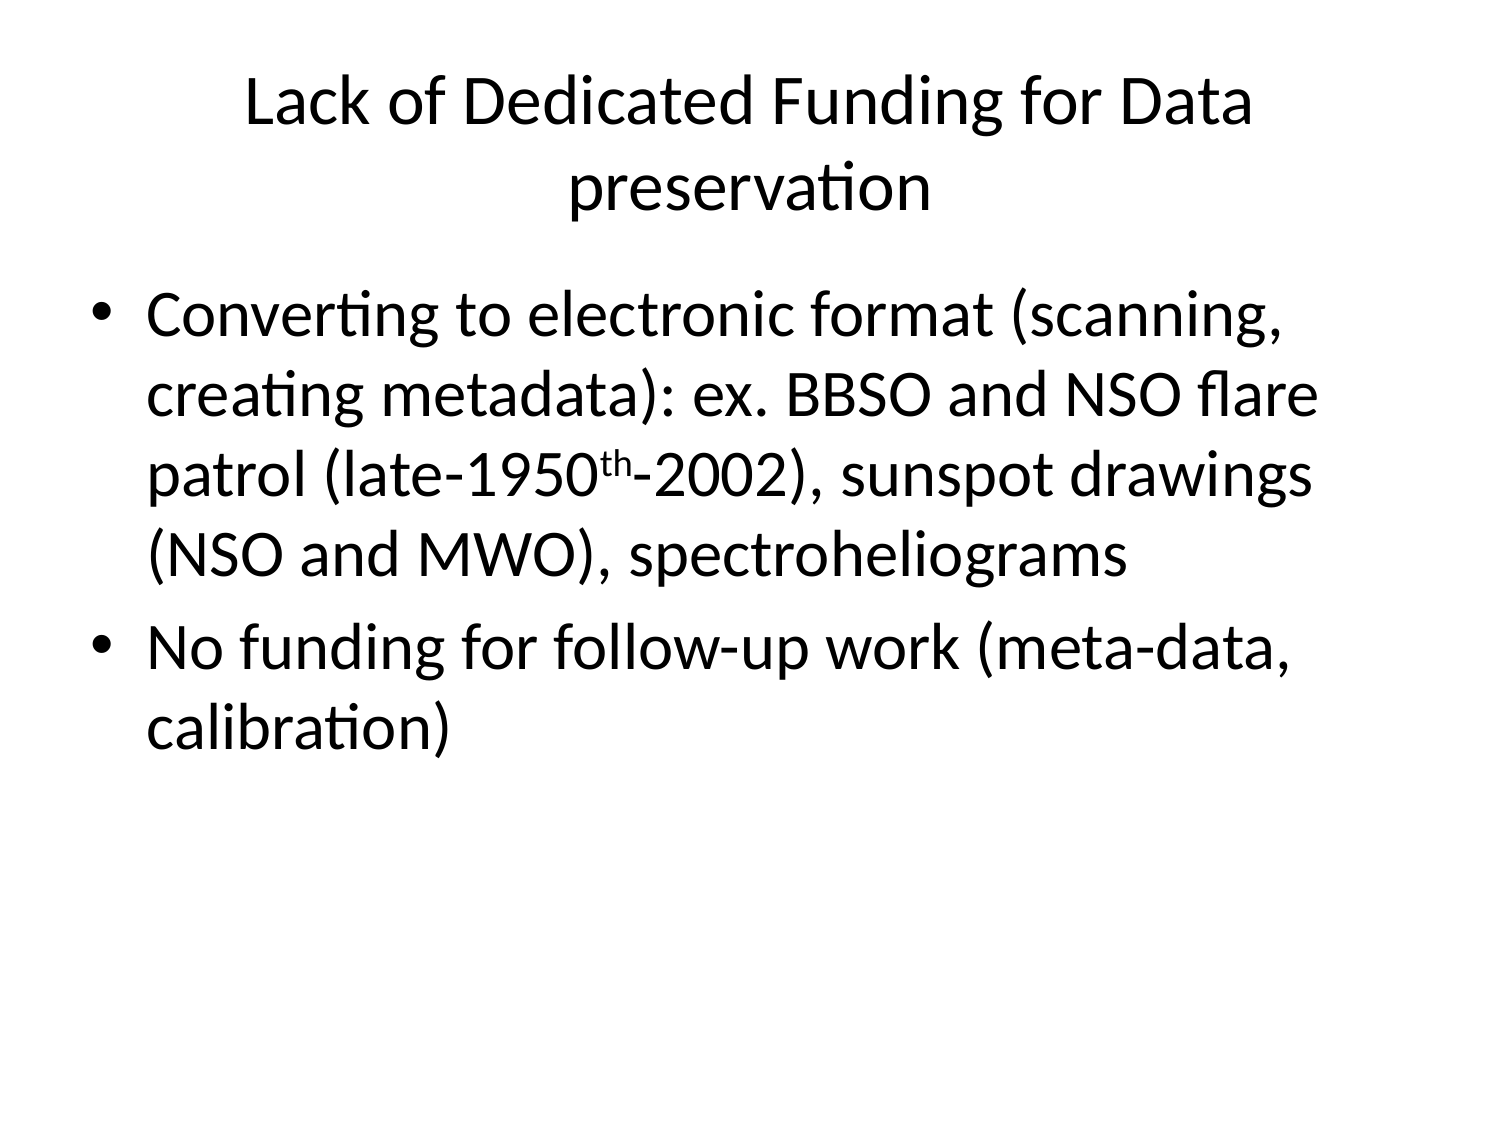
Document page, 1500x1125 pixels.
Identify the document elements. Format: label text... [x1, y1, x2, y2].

list Converting to electronic format (scanning, creating metadata): ex. BBSO and NSO flare patrol (late-1950th-2002), sunspot drawings (NSO and MWO), spectroheliograms No funding for follow-up work (meta-data, calibration) [75, 262, 1425, 1005]
title Lack of Dedicated Funding for Data preservation [75, 45, 1425, 233]
